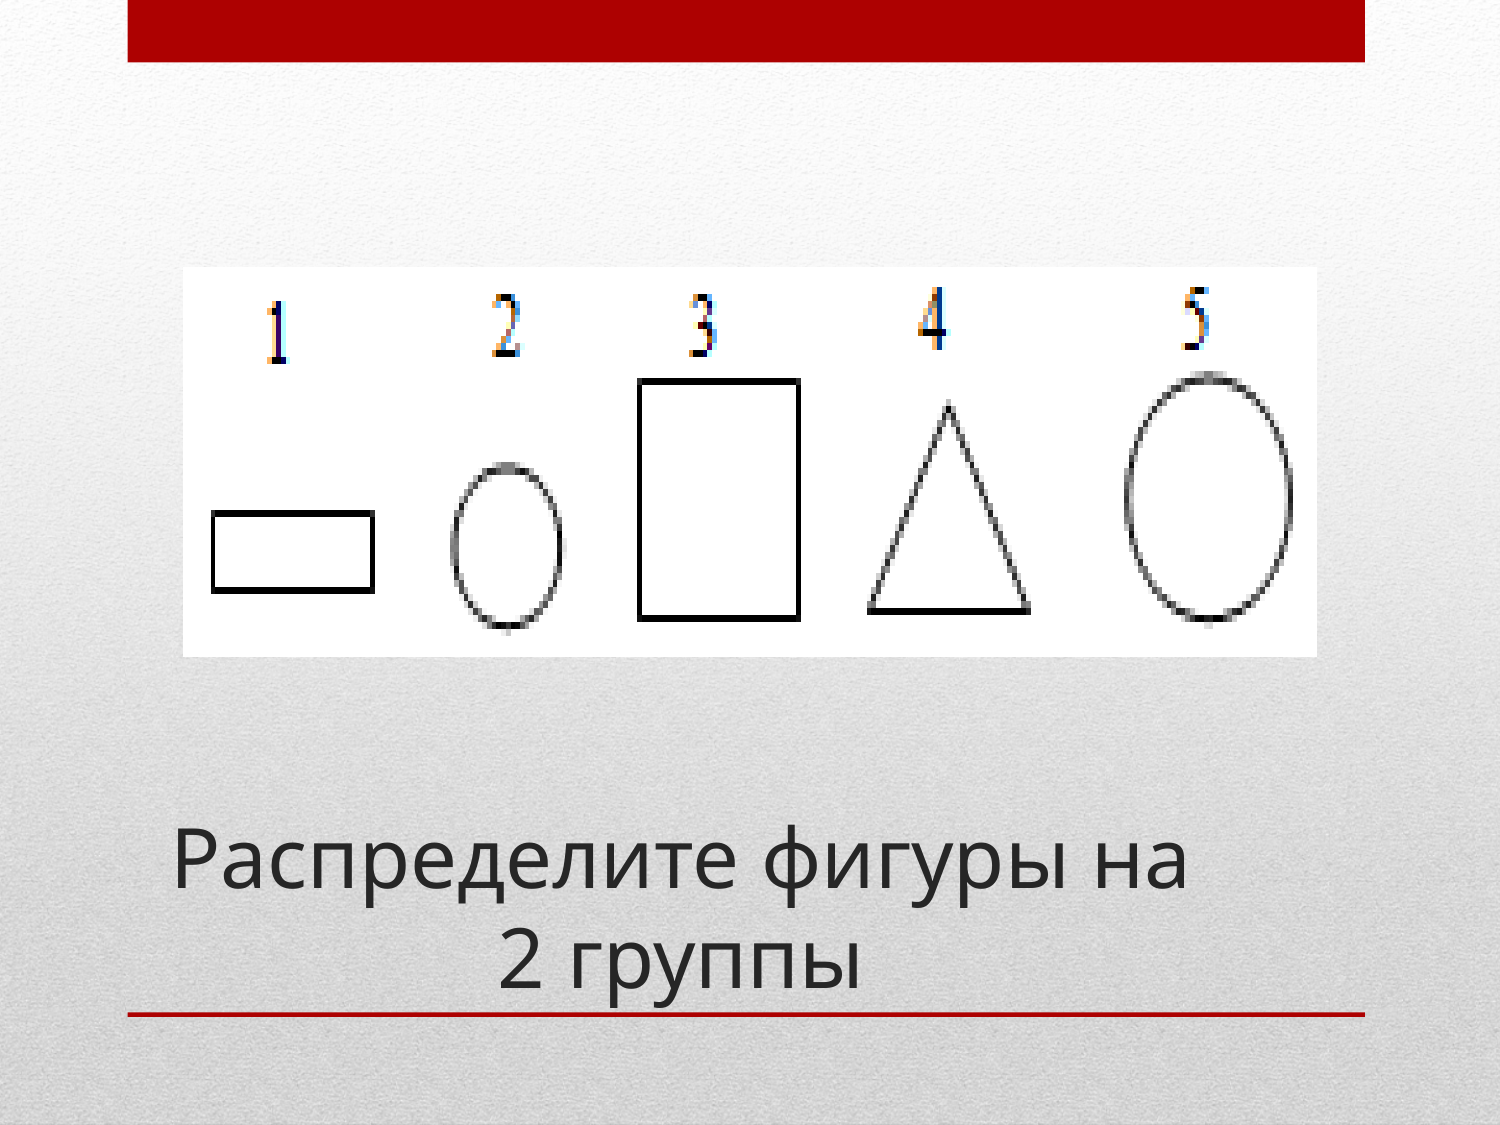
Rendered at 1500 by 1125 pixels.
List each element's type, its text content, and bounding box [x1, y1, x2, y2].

title Распределите фигуры на 2 группы [125, 750, 1238, 1013]
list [182, 266, 1318, 658]
